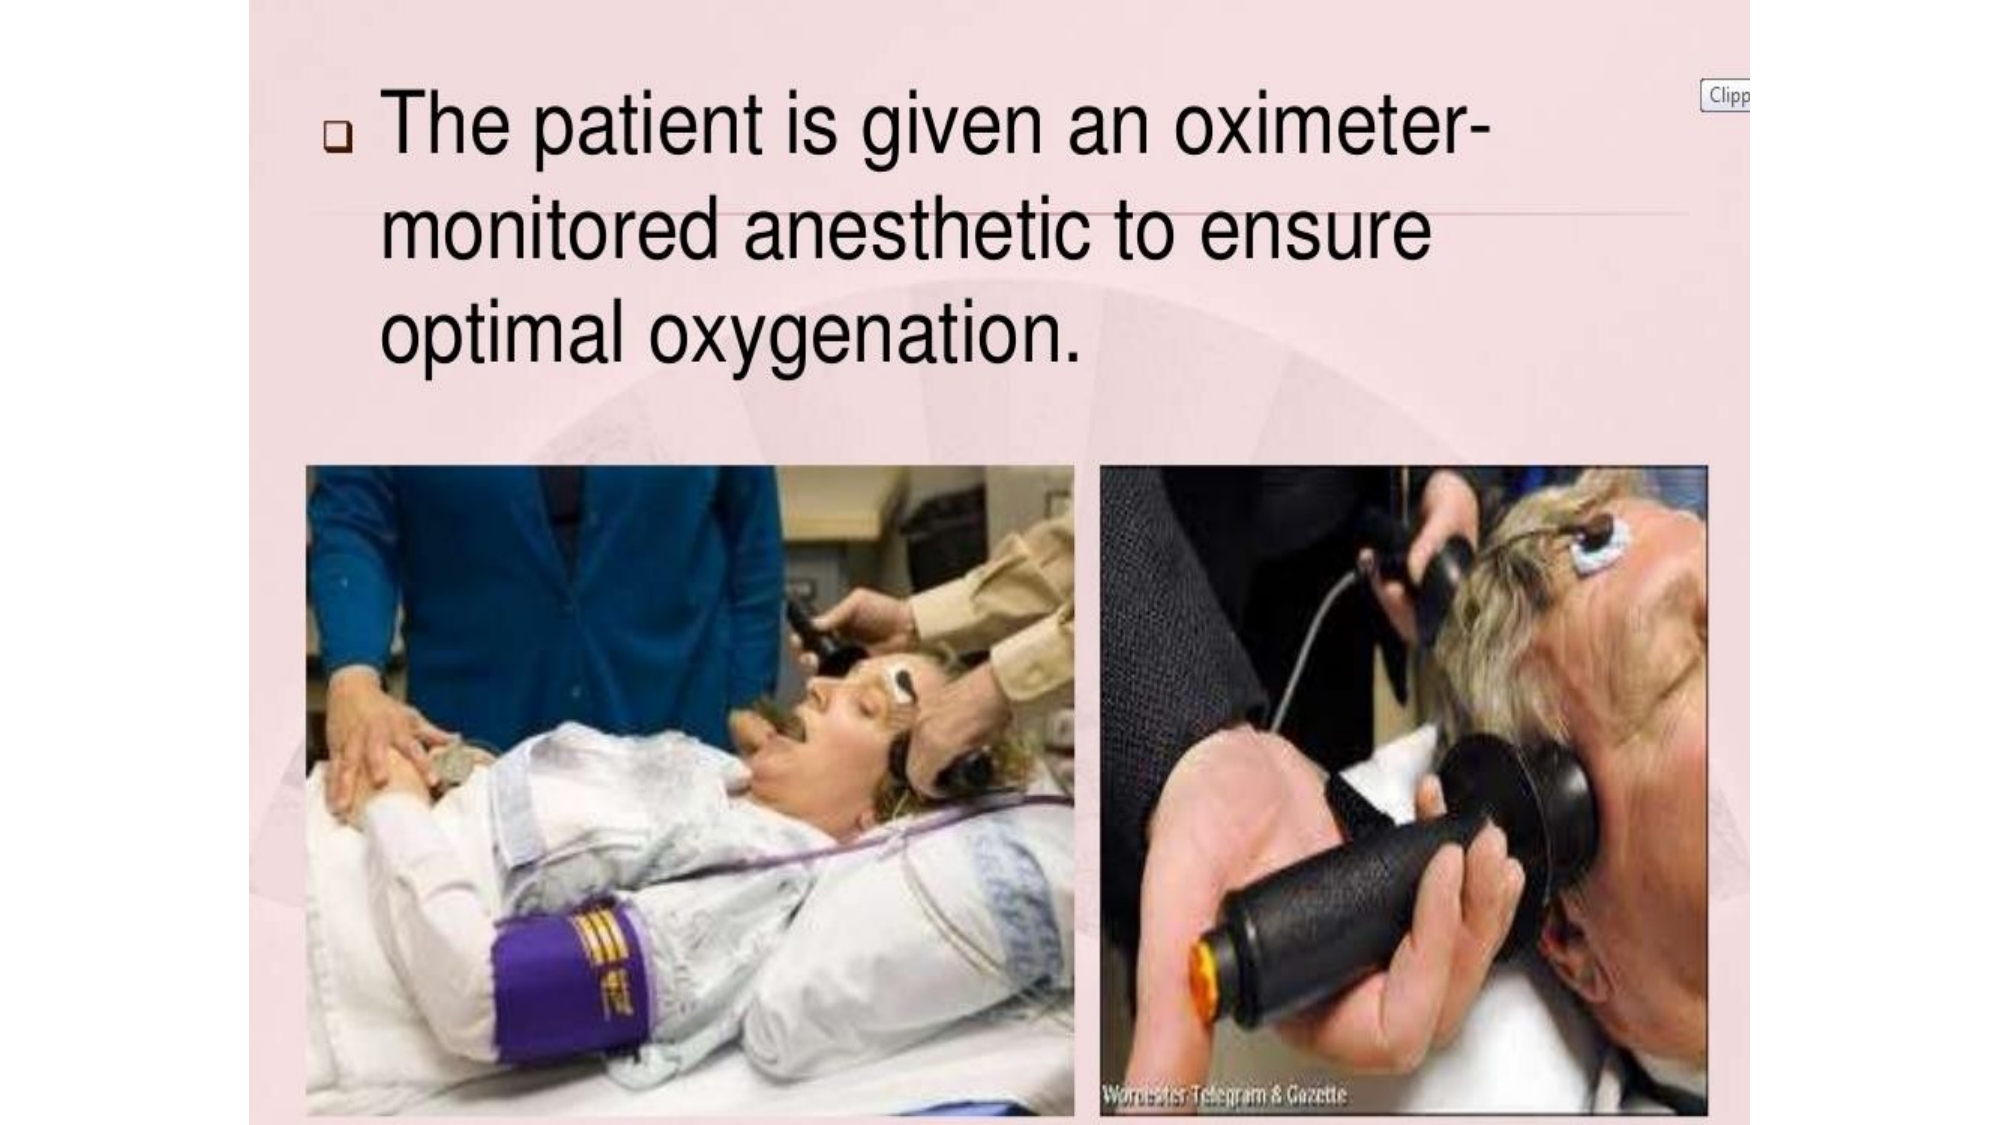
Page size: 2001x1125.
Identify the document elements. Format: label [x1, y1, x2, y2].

picture [249, 0, 1750, 1125]
